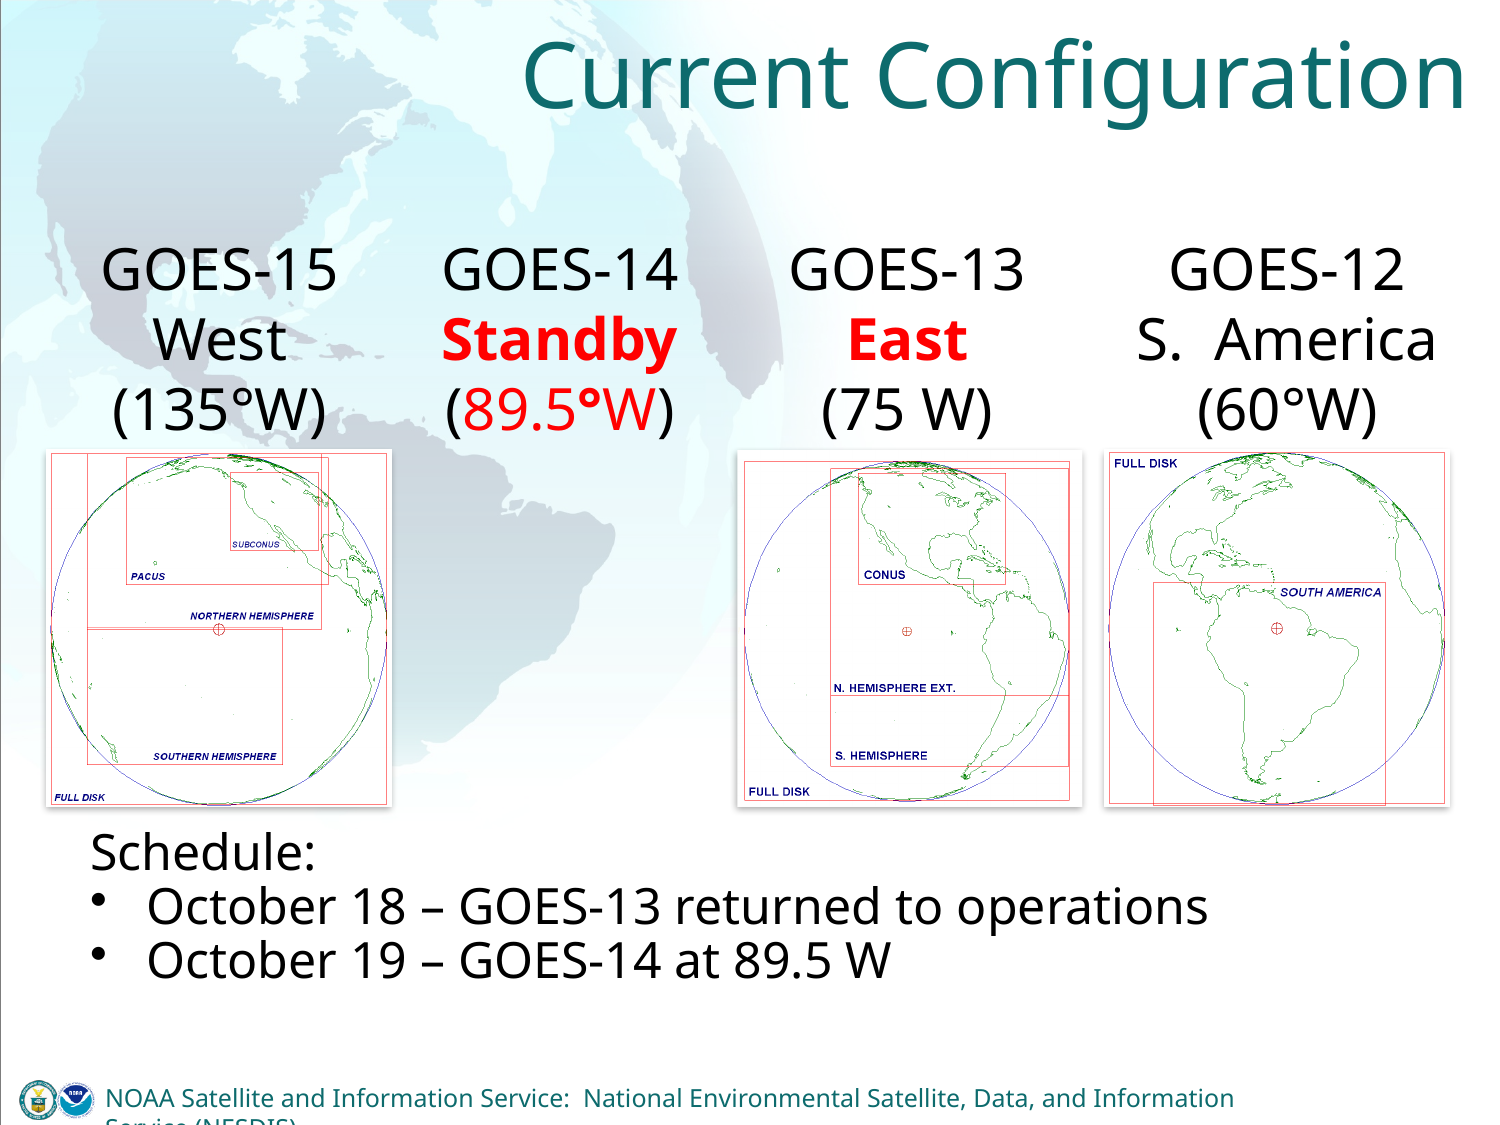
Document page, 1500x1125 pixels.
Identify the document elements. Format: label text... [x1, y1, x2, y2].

picture [1104, 449, 1451, 808]
footer NOAA Satellite and Information Service: National Environmental Satellite, Data, and Information Service (NESDIS) [0, 1074, 1326, 1125]
picture [46, 449, 393, 808]
text_box GOES-14 Standby (89.5°W) [426, 226, 694, 450]
list Schedule: October 18 – GOES-13 returned to operations October 19 – GOES-14 at 89.5 W [74, 819, 1426, 1076]
text_box GOES-12 S. America (60°W) [1112, 224, 1463, 450]
title Current Configuration [49, 0, 1500, 226]
picture [737, 449, 1083, 808]
text_box GOES-15 West (135°W) [86, 226, 354, 447]
text_box GOES-13 East (75 W) [773, 226, 1041, 447]
